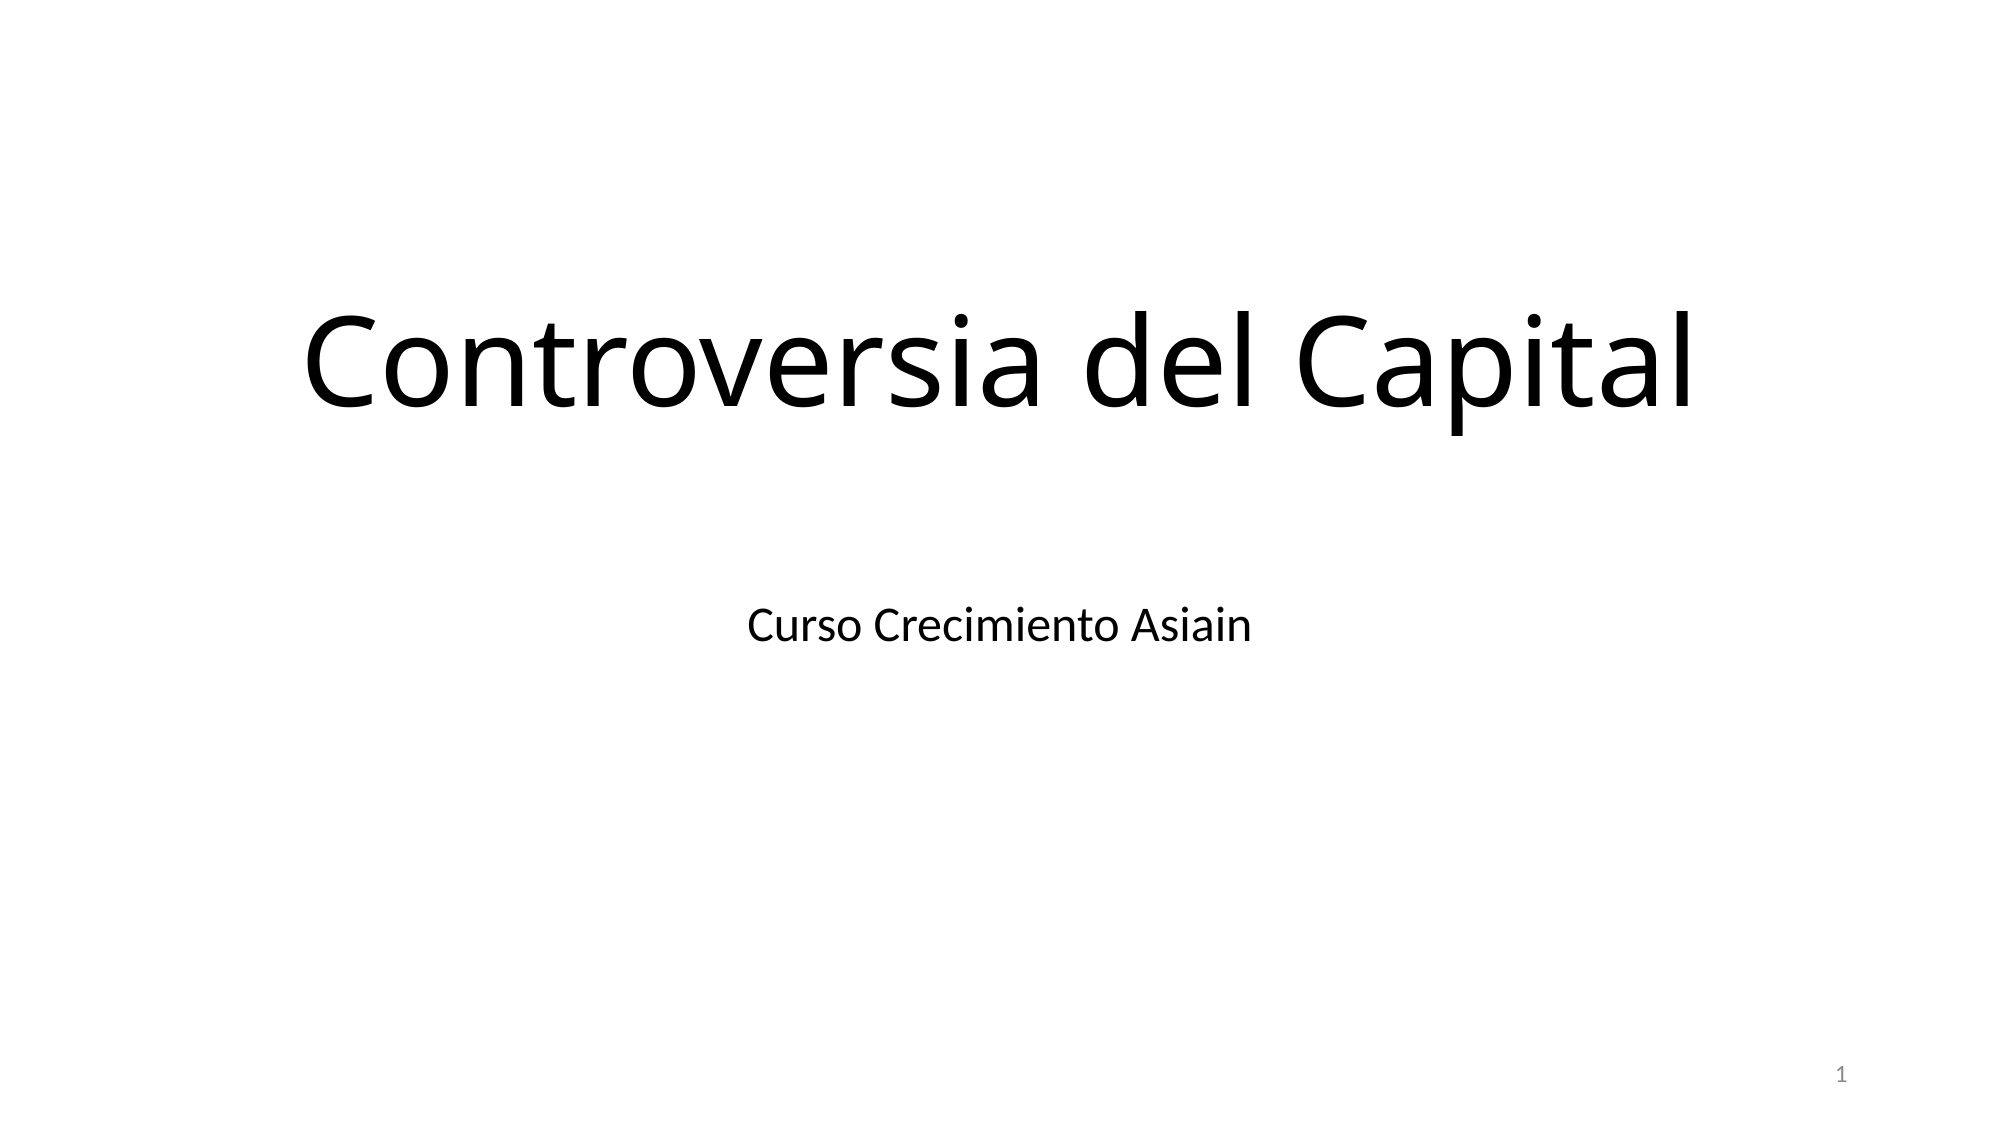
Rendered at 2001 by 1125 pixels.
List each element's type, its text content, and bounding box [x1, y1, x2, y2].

title Controversia del Capital [249, 184, 1750, 576]
subtitle Curso Crecimiento Asiain [249, 590, 1750, 863]
slide_number 1 [1412, 1042, 1863, 1103]
